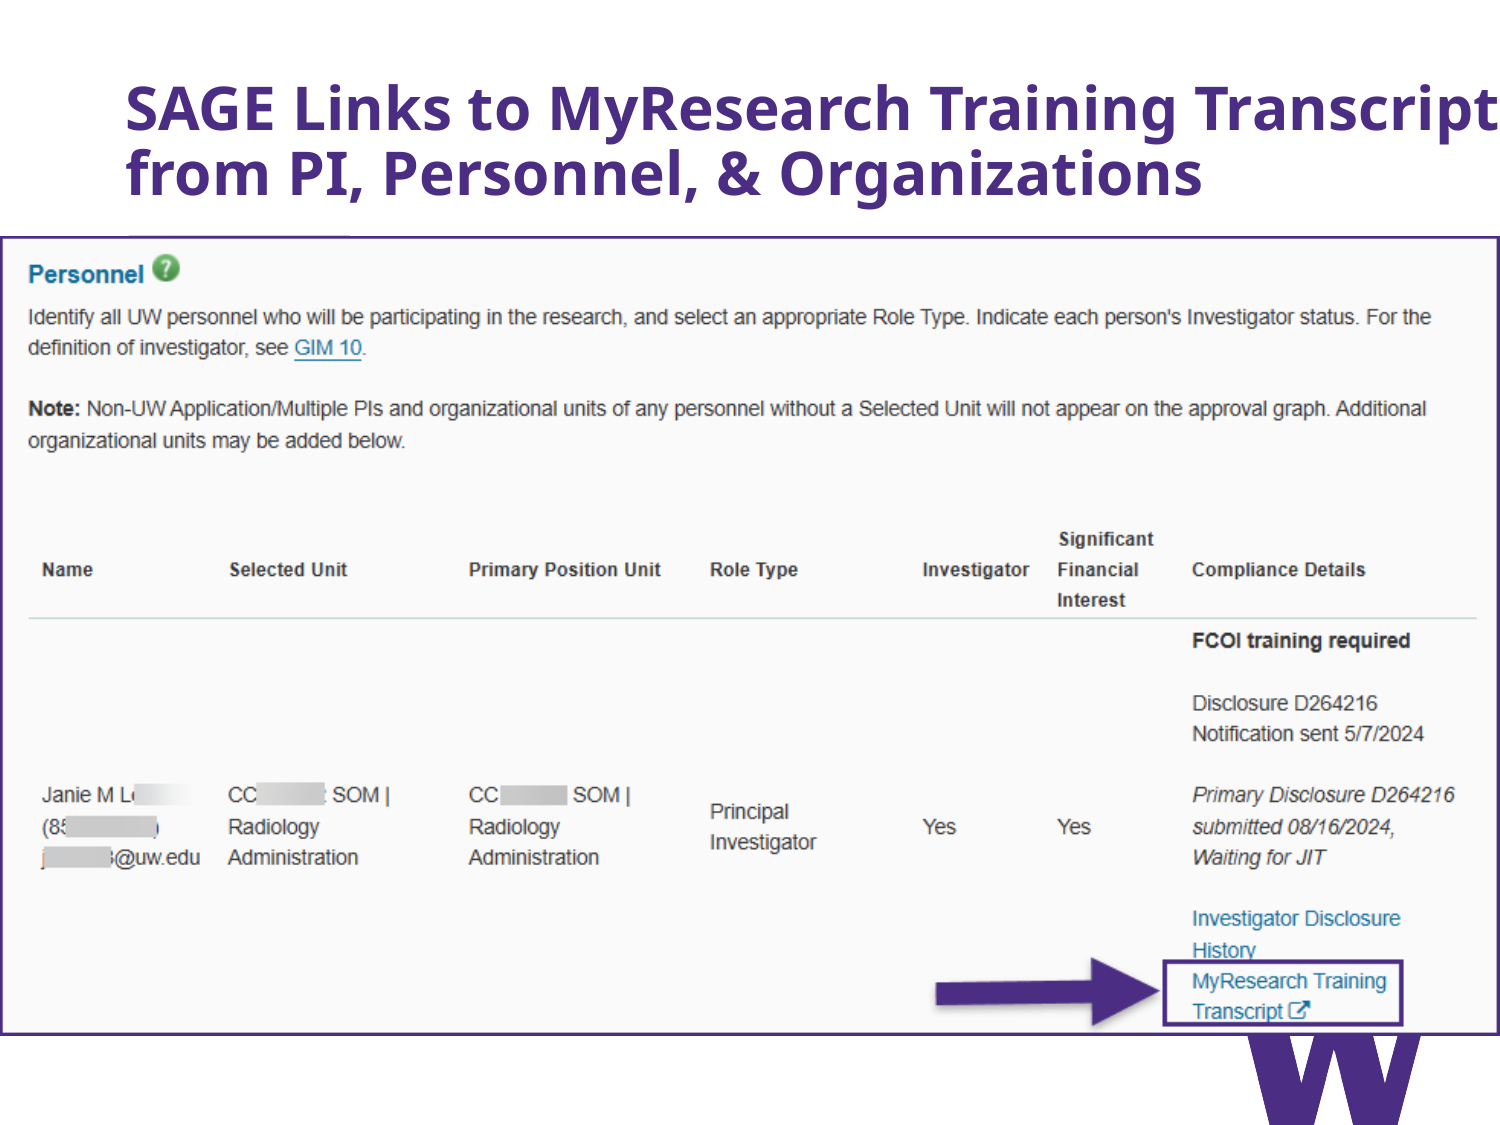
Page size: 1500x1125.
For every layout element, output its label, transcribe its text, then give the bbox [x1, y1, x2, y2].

title SAGE Links to MyResearch Training Transcript from PI, Personnel, & Organizations [110, 60, 1500, 224]
picture [0, 235, 1500, 1125]
